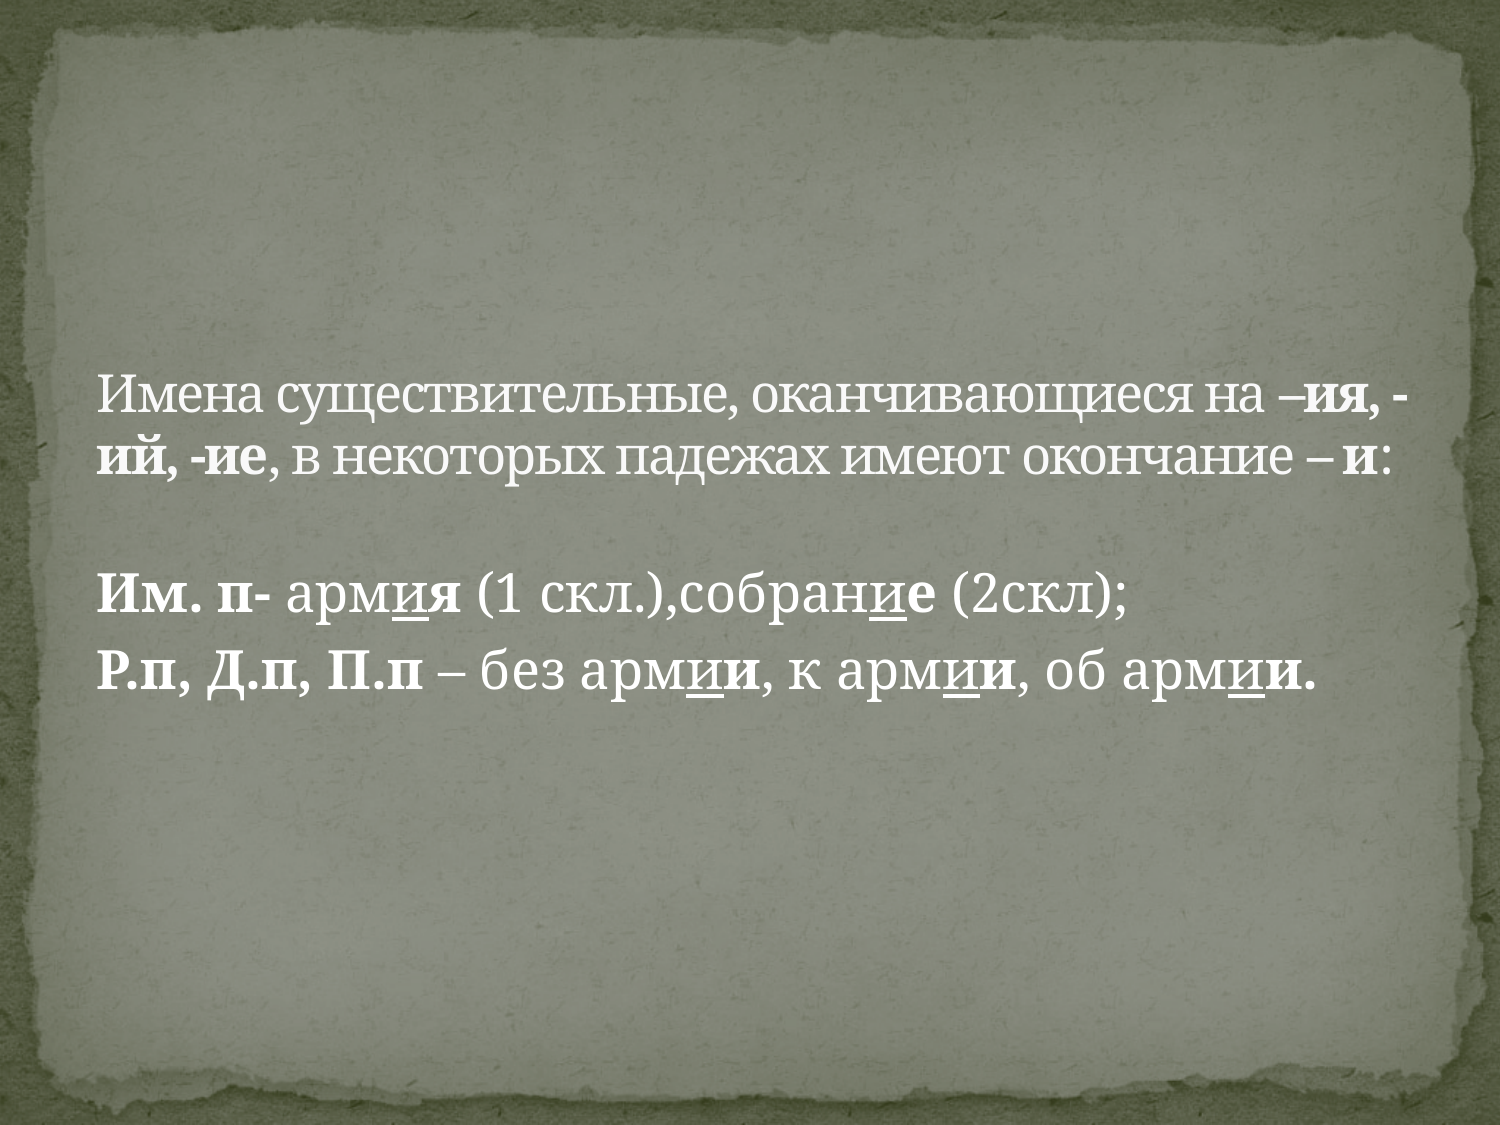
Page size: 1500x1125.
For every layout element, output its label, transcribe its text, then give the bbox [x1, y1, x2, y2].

list Им. п- армия (1 скл.),собрание (2скл); Р.п, Д.п, П.п – без армии, к армии, об армии. [82, 550, 1432, 1125]
title Имена существительные, оканчивающиеся на –ия, -ий, -ие, в некоторых падежах имеют окончание – и: [81, 292, 1433, 493]
